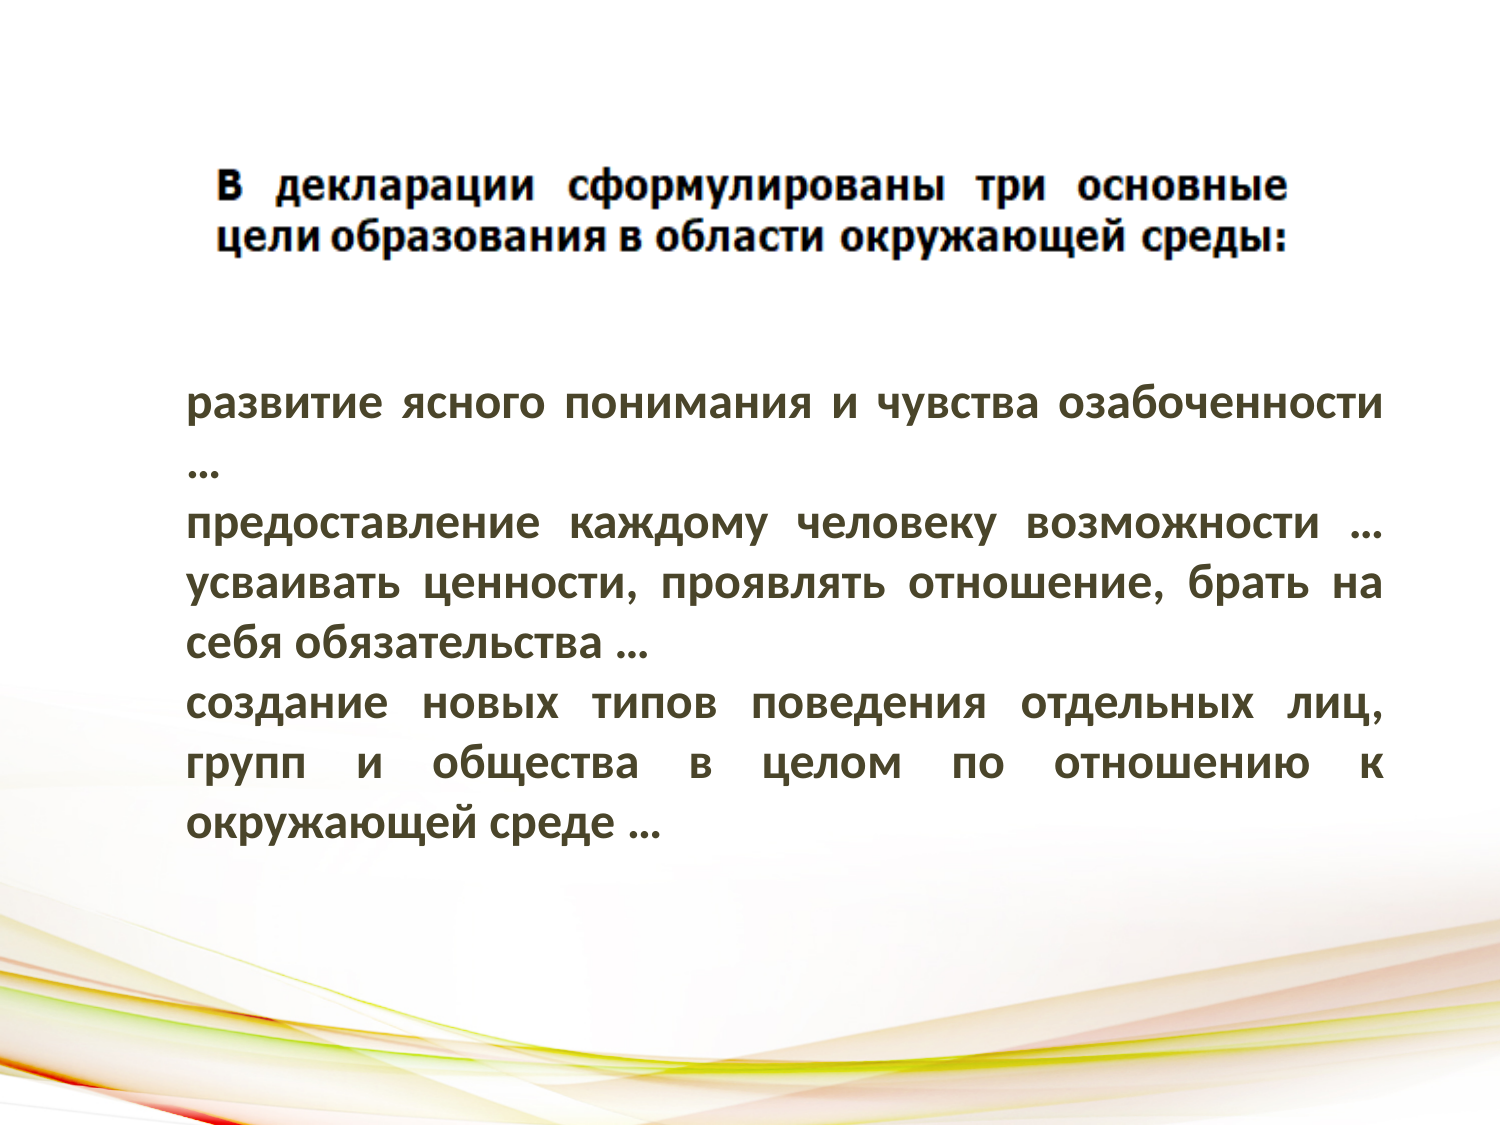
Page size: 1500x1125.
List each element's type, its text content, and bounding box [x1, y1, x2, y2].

text_box развитие ясного понимания и чувства озабоченности … предоставление каждому человеку возможности … усваивать ценности, проявлять отношение, брать на себя обязательства … создание новых типов поведения отдельных лиц, групп и общества в целом по отношению к окружающей среде … [171, 361, 1400, 857]
picture [0, 0, 1500, 1125]
